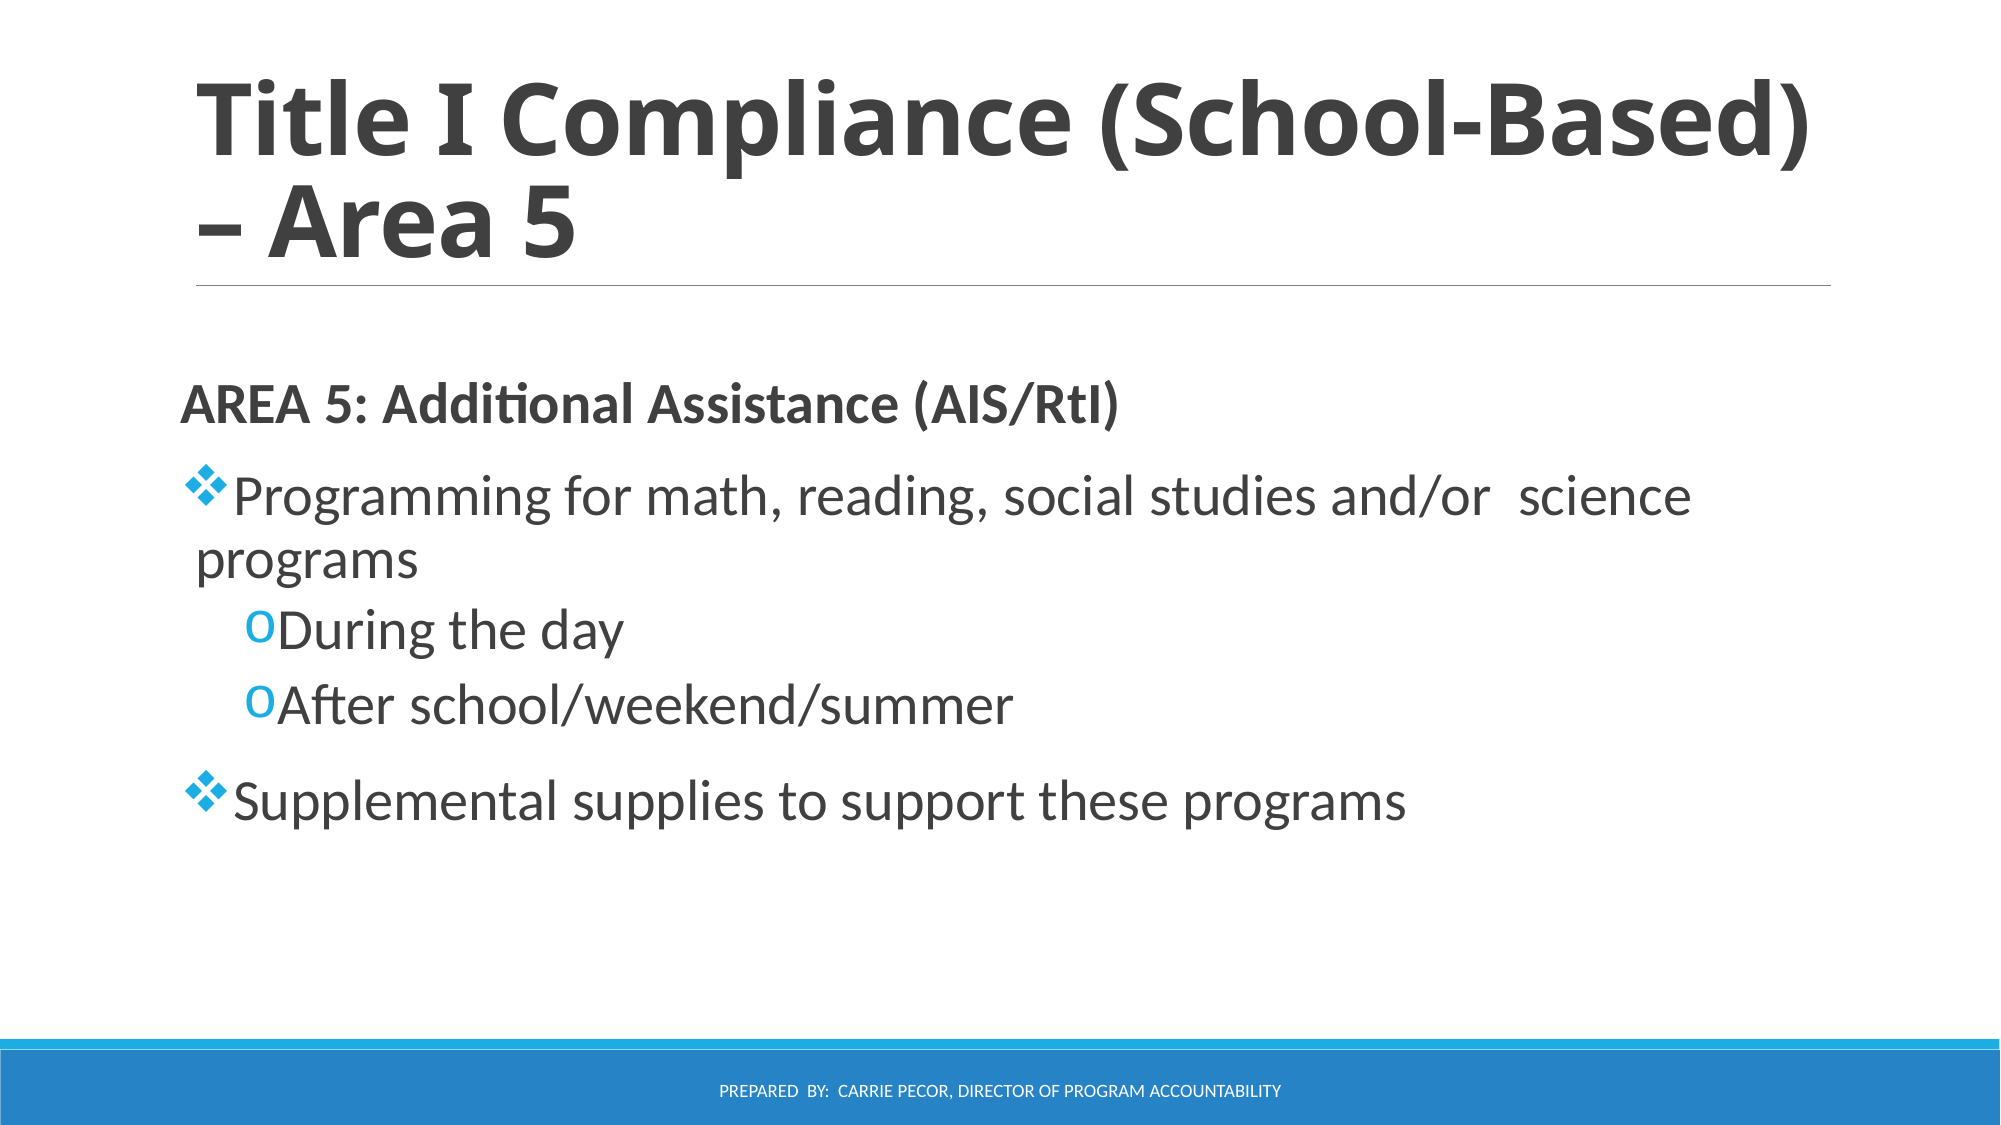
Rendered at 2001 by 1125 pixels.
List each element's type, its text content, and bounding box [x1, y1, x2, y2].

list AREA 5: Additional Assistance (AIS/RtI) Programming for math, reading, social studies and/or science programs During the day After school/weekend/summer Supplemental supplies to support these programs [180, 302, 1830, 963]
footer Prepared by: Carrie Pecor, Director of Program Accountability [604, 1059, 1396, 1120]
title Title I Compliance (School-Based) – Area 5 [180, 47, 1830, 285]
